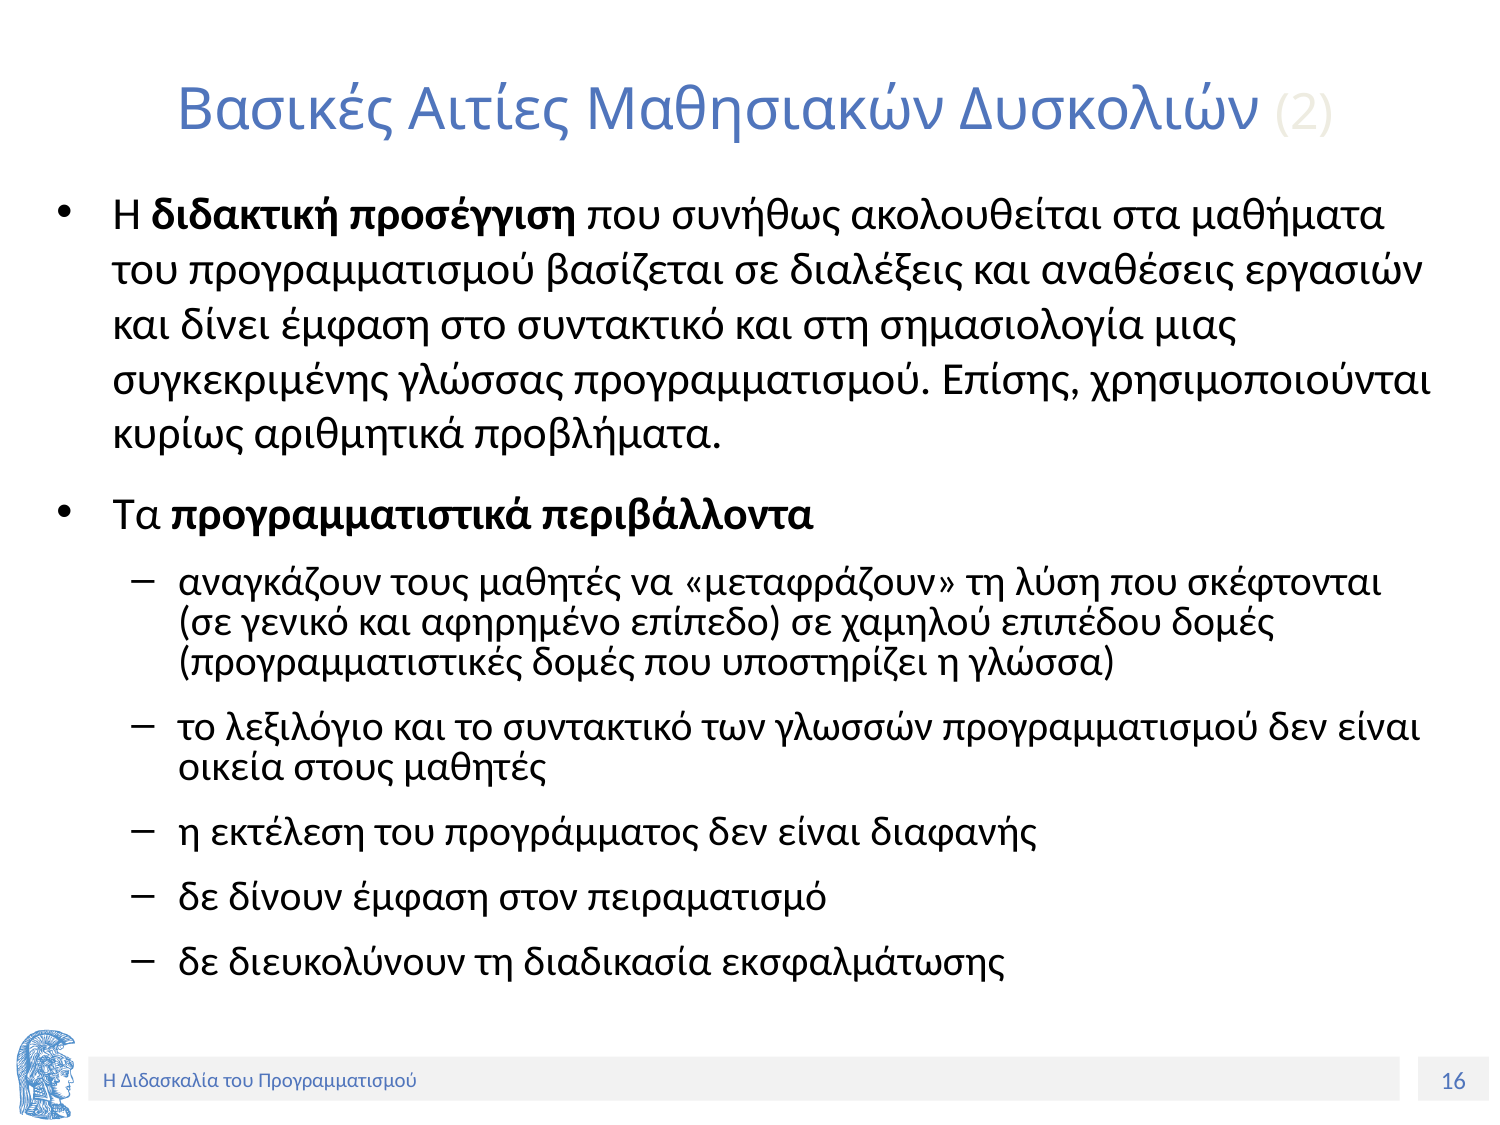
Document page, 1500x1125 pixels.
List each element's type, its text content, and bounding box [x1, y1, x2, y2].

list Η διδακτική προσέγγιση που συνήθως ακολουθείται στα μαθήματα του προγραμματισμού βασίζεται σε διαλέξεις και αναθέσεις εργασιών και δίνει έμφαση στο συντακτικό και στη σημασιολογία μιας συγκεκριμένης γλώσσας προγραμματισμού. Επίσης, χρησιμοποιούνται κυρίως αριθμητικά προβλήματα. Τα προγραμματιστικά περιβάλλοντα αναγκάζουν τους μαθητές να «μεταφράζουν» τη λύση που σκέφτονται (σε γενικό και αφηρημένο επίπεδο) σε χαμηλού επιπέδου δομές (προγραμματιστικές δομές που υποστηρίζει η γλώσσα) το λεξιλόγιο και το συντακτικό των γλωσσών προγραμματισμού δεν είναι οικεία στους μαθητές η εκτέλεση του προγράμματος δεν είναι διαφανής δε δίνουν έμφαση στον πειραματισμό δε διευκολύνουν τη διαδικασία εκσφαλμάτωσης [41, 175, 1454, 1024]
picture [9, 1026, 81, 1120]
title Βασικές Αιτίες Μαθησιακών Δυσκολιών (2) [11, 35, 1500, 178]
